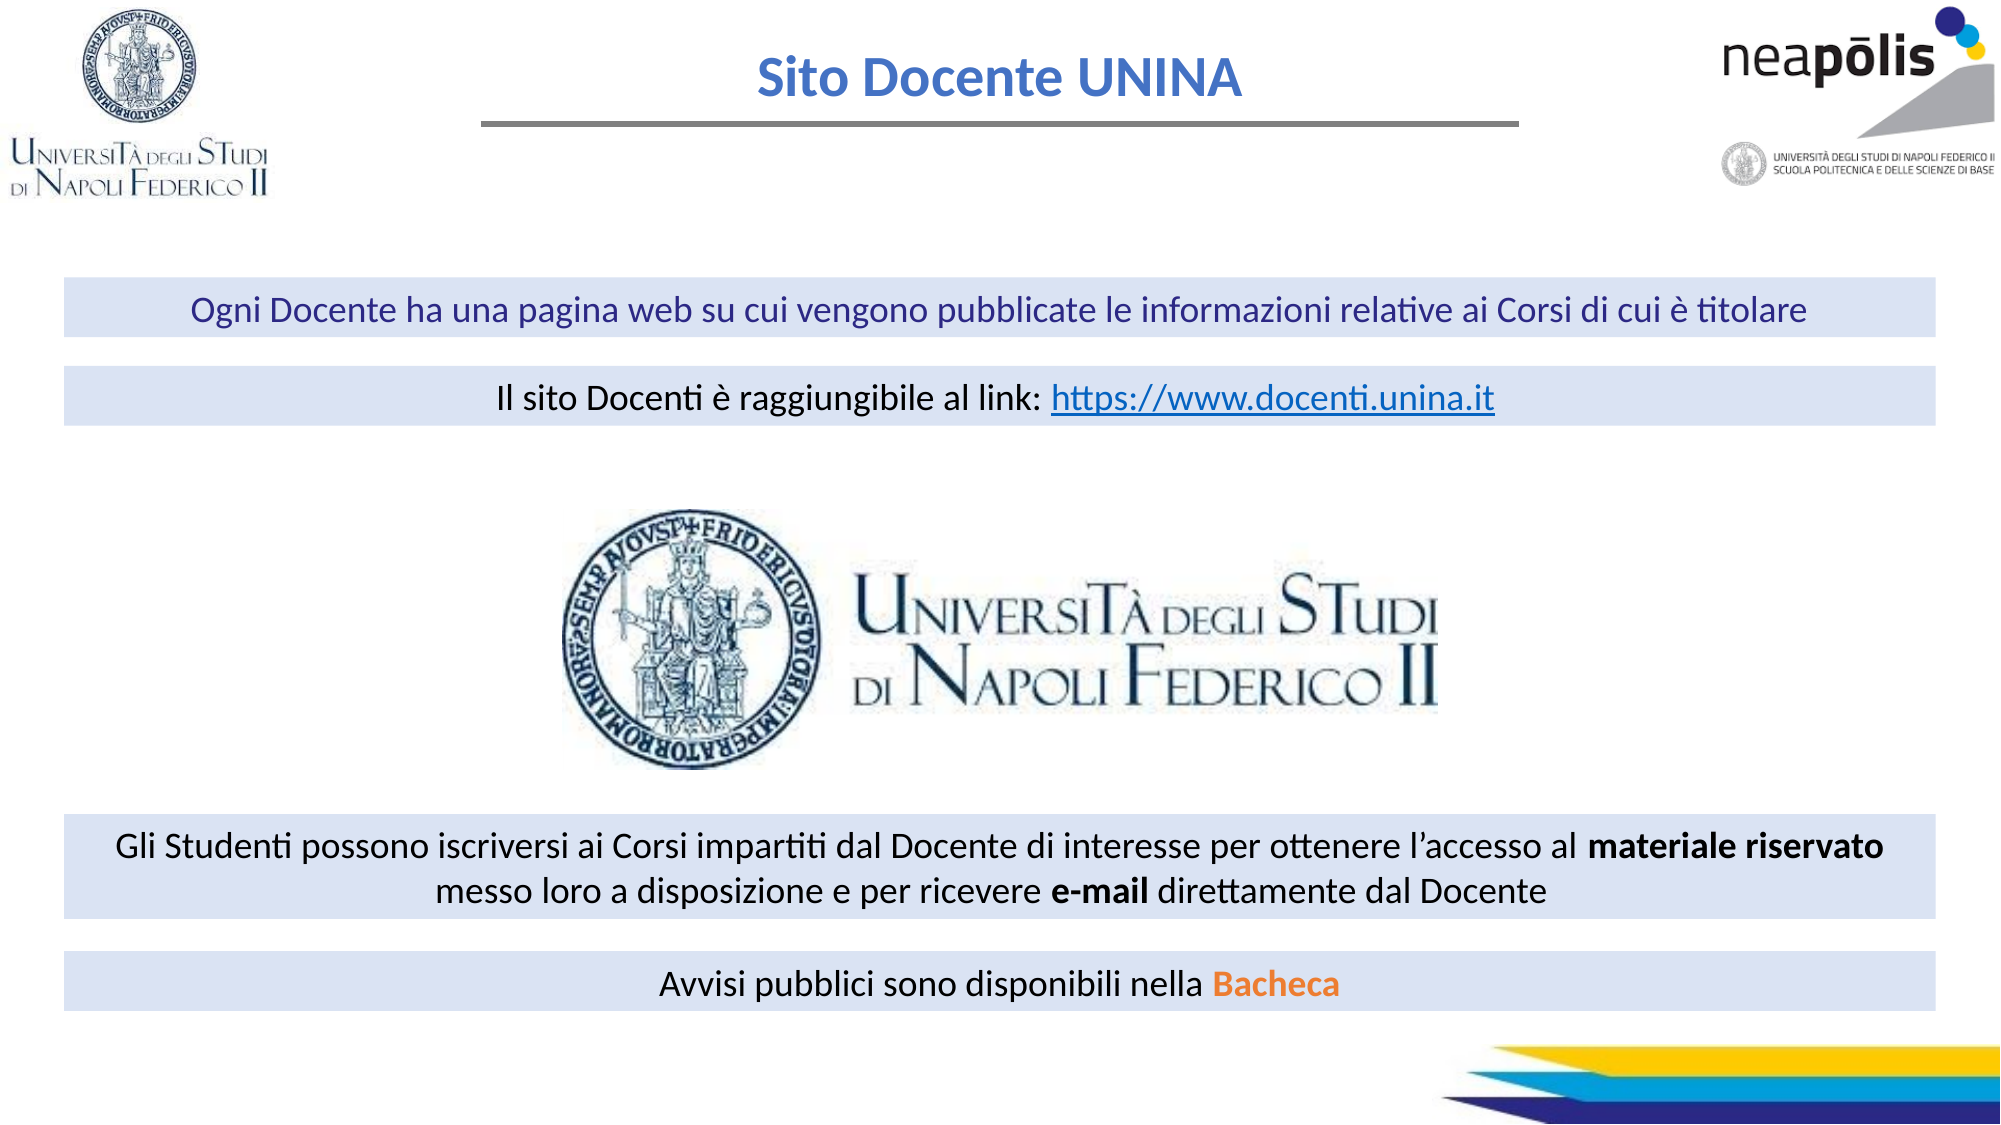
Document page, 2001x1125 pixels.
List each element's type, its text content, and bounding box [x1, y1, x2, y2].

text_box Gli Studenti possono iscriversi ai Corsi impartiti dal Docente di interesse per ottenere l’accesso al materiale riservato messo loro a disposizione e per ricevere e-mail direttamente dal Docente [64, 814, 1936, 919]
picture [1432, 1044, 2000, 1125]
picture [562, 509, 1438, 770]
text_box Il sito Docenti è raggiungibile al link: https://www.docenti.unina.it [64, 365, 1936, 426]
text_box Avvisi pubblici sono disponibili nella Bacheca [64, 951, 1936, 1011]
picture [1716, 0, 2000, 192]
text_box Ogni Docente ha una pagina web su cui vengono pubblicate le informazioni relative ai Corsi di cui è titolare [64, 277, 1936, 338]
text_box Sito Docente UNINA [445, 11, 1555, 117]
picture [0, 7, 280, 204]
